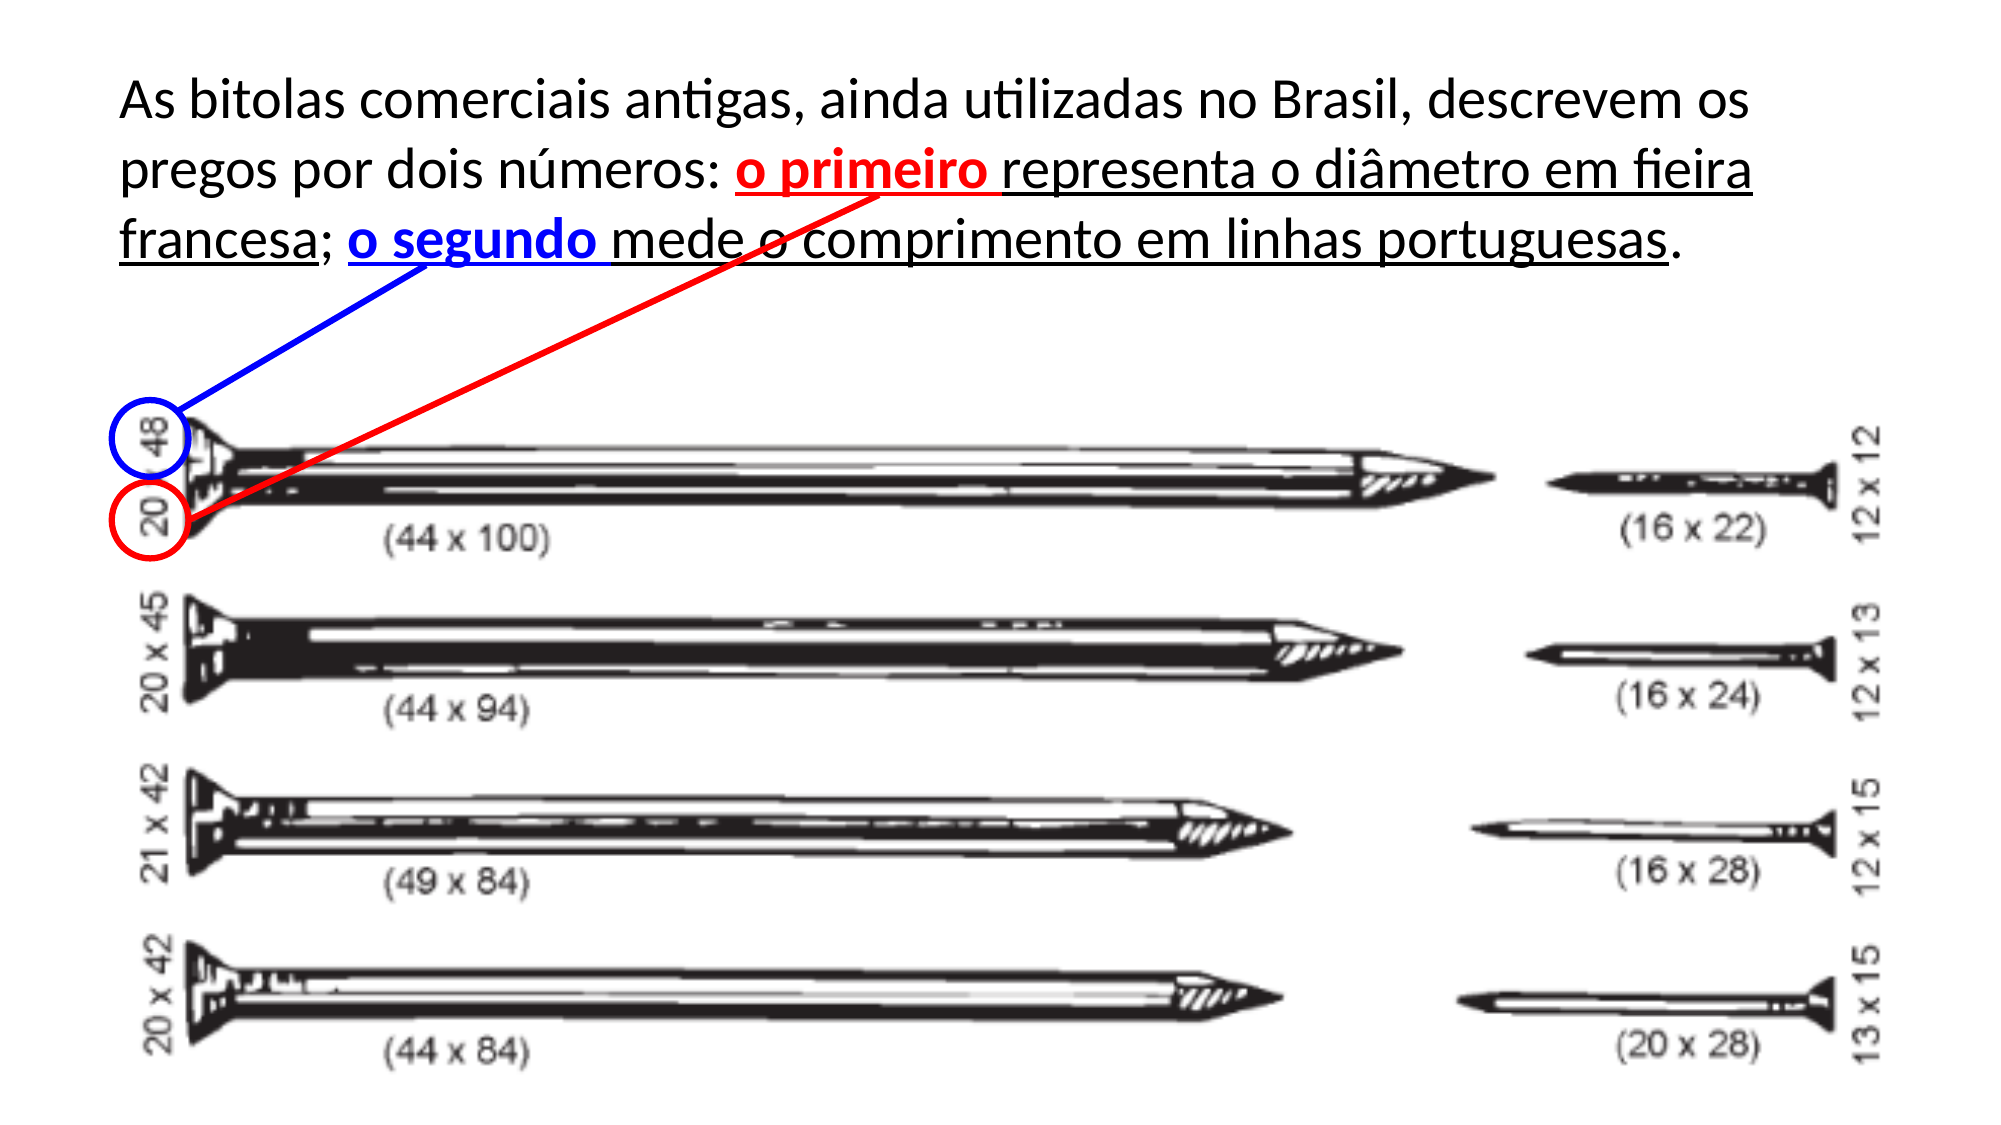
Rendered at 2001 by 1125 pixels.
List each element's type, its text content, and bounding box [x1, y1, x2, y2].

text_box As bitolas comerciais antigas, ainda utilizadas no Brasil, descrevem os pregos por dois números: o primeiro representa o diâmetro em fieira francesa; o segundo mede o comprimento em linhas portuguesas. [104, 52, 1915, 278]
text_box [177, 265, 188, 412]
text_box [188, 194, 879, 521]
picture [111, 388, 1929, 1091]
